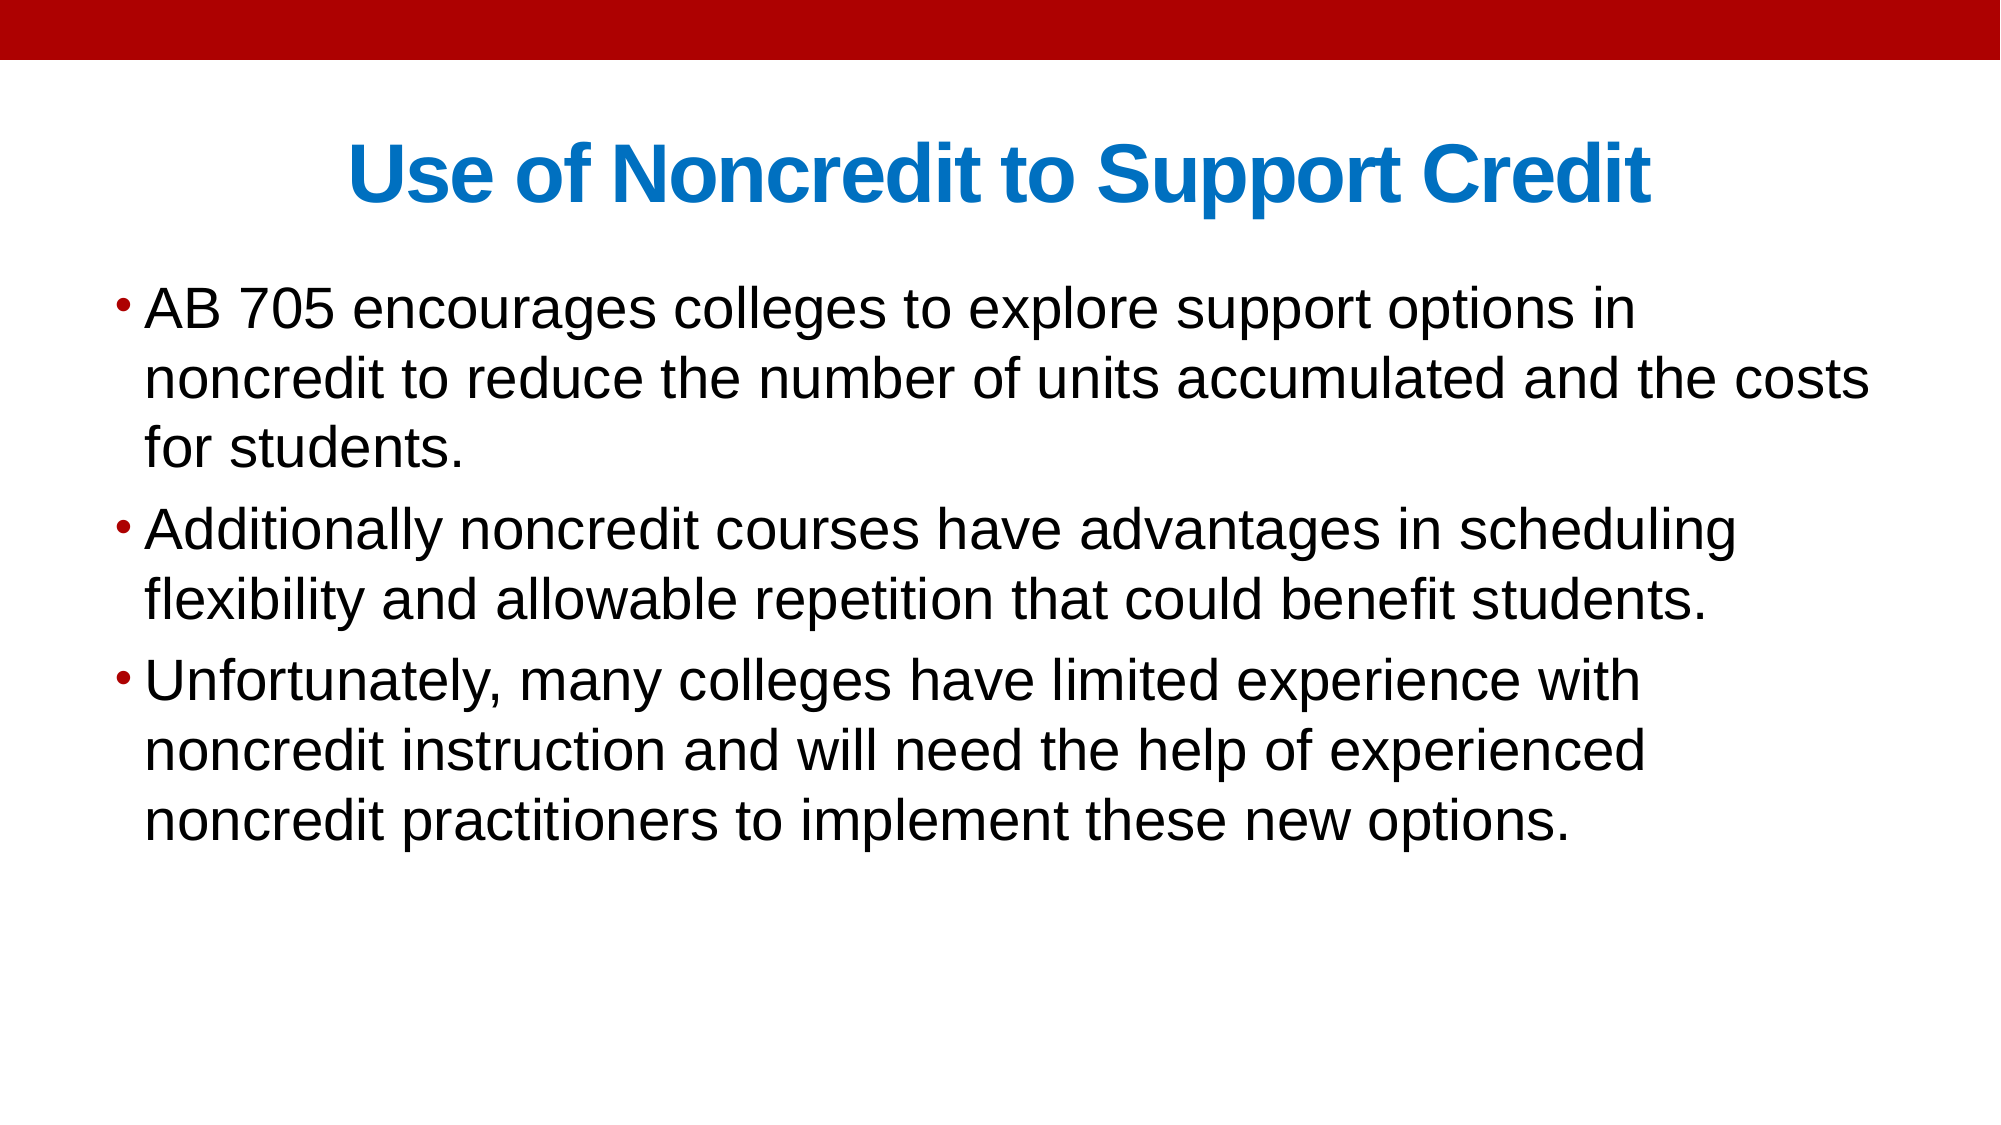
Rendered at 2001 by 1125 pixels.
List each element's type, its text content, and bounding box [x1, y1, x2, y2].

title Use of Noncredit to Support Credit [99, 87, 1900, 250]
list AB 705 encourages colleges to explore support options in noncredit to reduce the number of units accumulated and the costs for students. Additionally noncredit courses have advantages in scheduling flexibility and allowable repetition that could benefit students. Unfortunately, many colleges have limited experience with noncredit instruction and will need the help of experienced noncredit practitioners to implement these new options. [99, 262, 1900, 1063]
